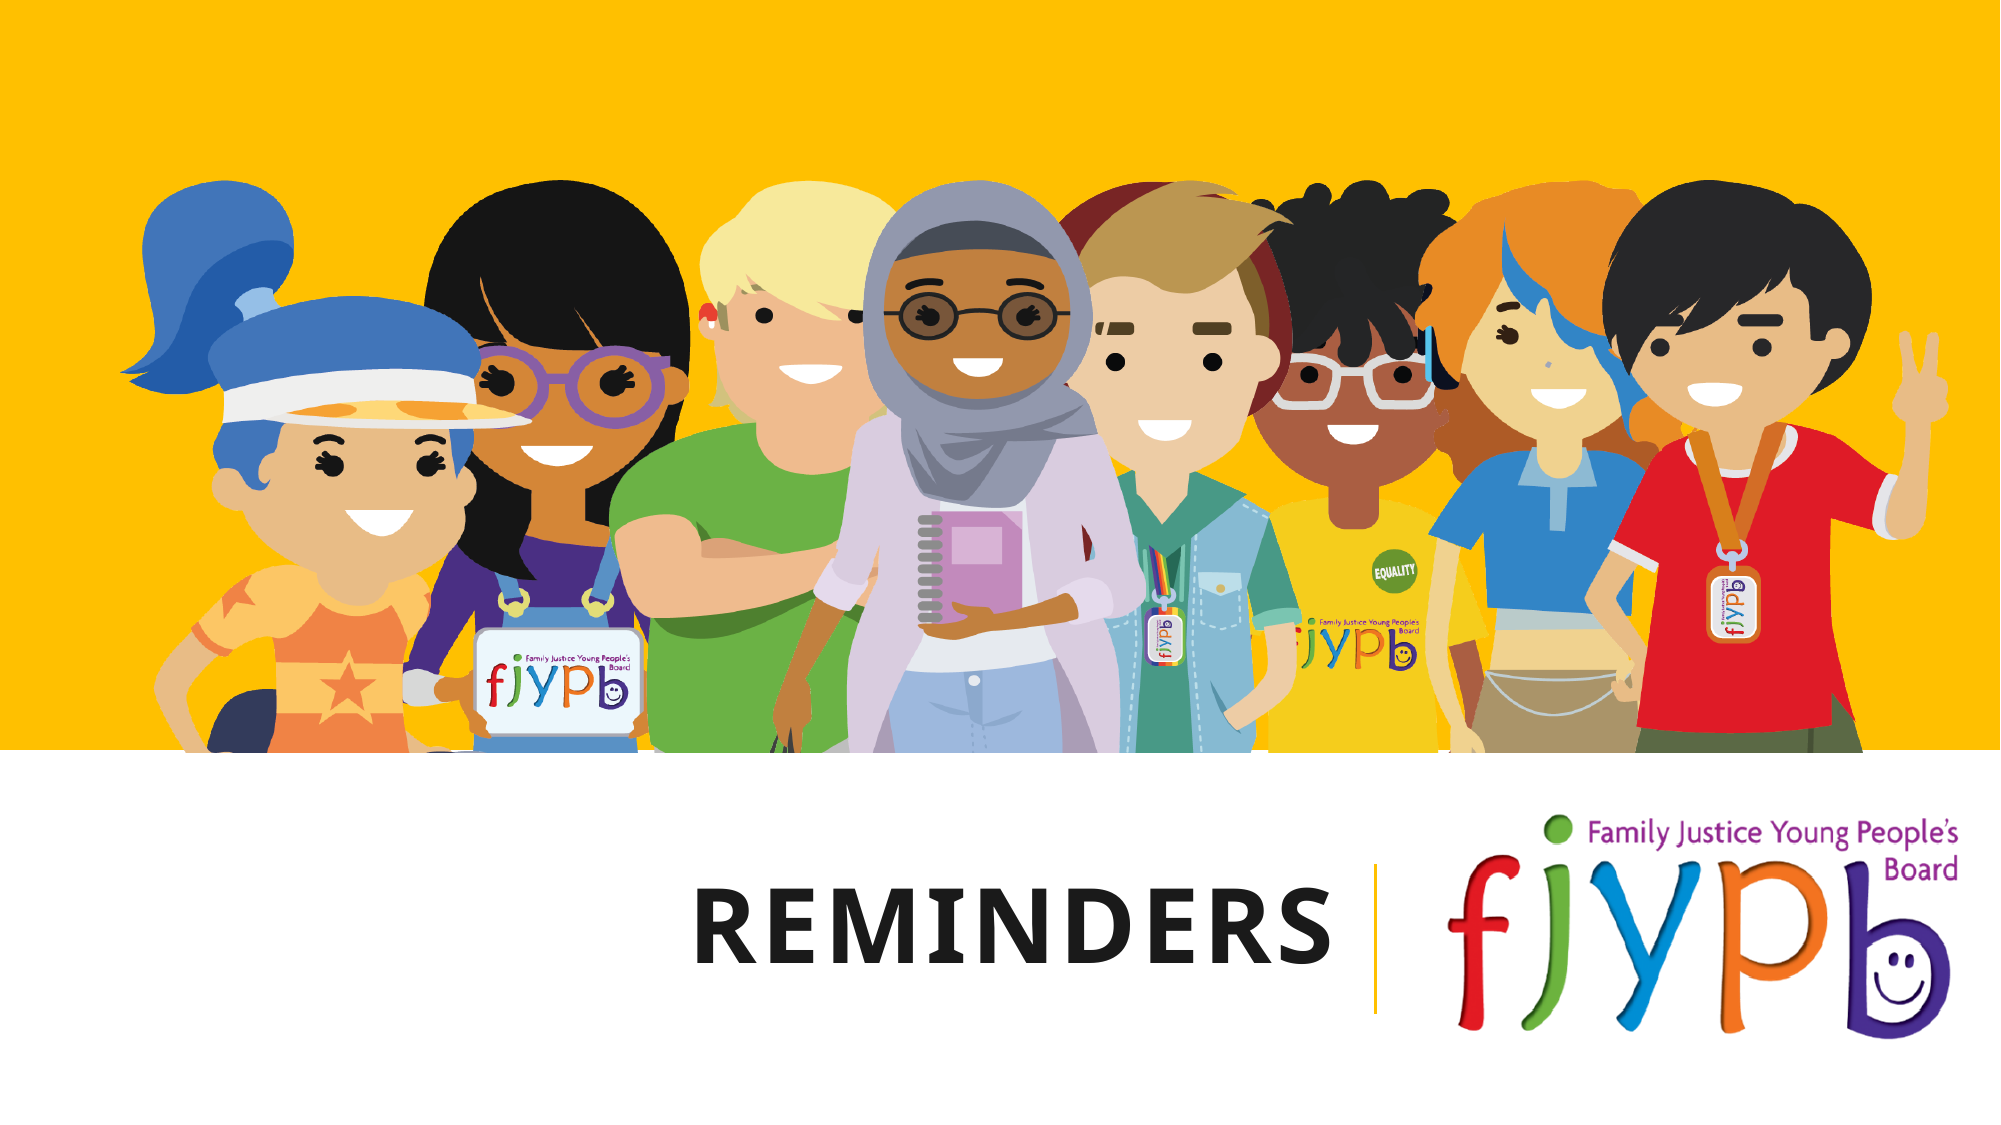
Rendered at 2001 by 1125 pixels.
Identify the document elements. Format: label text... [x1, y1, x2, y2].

title REMINDERS [75, 813, 1350, 1054]
picture [1444, 810, 1964, 1044]
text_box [84, 180, 1964, 753]
